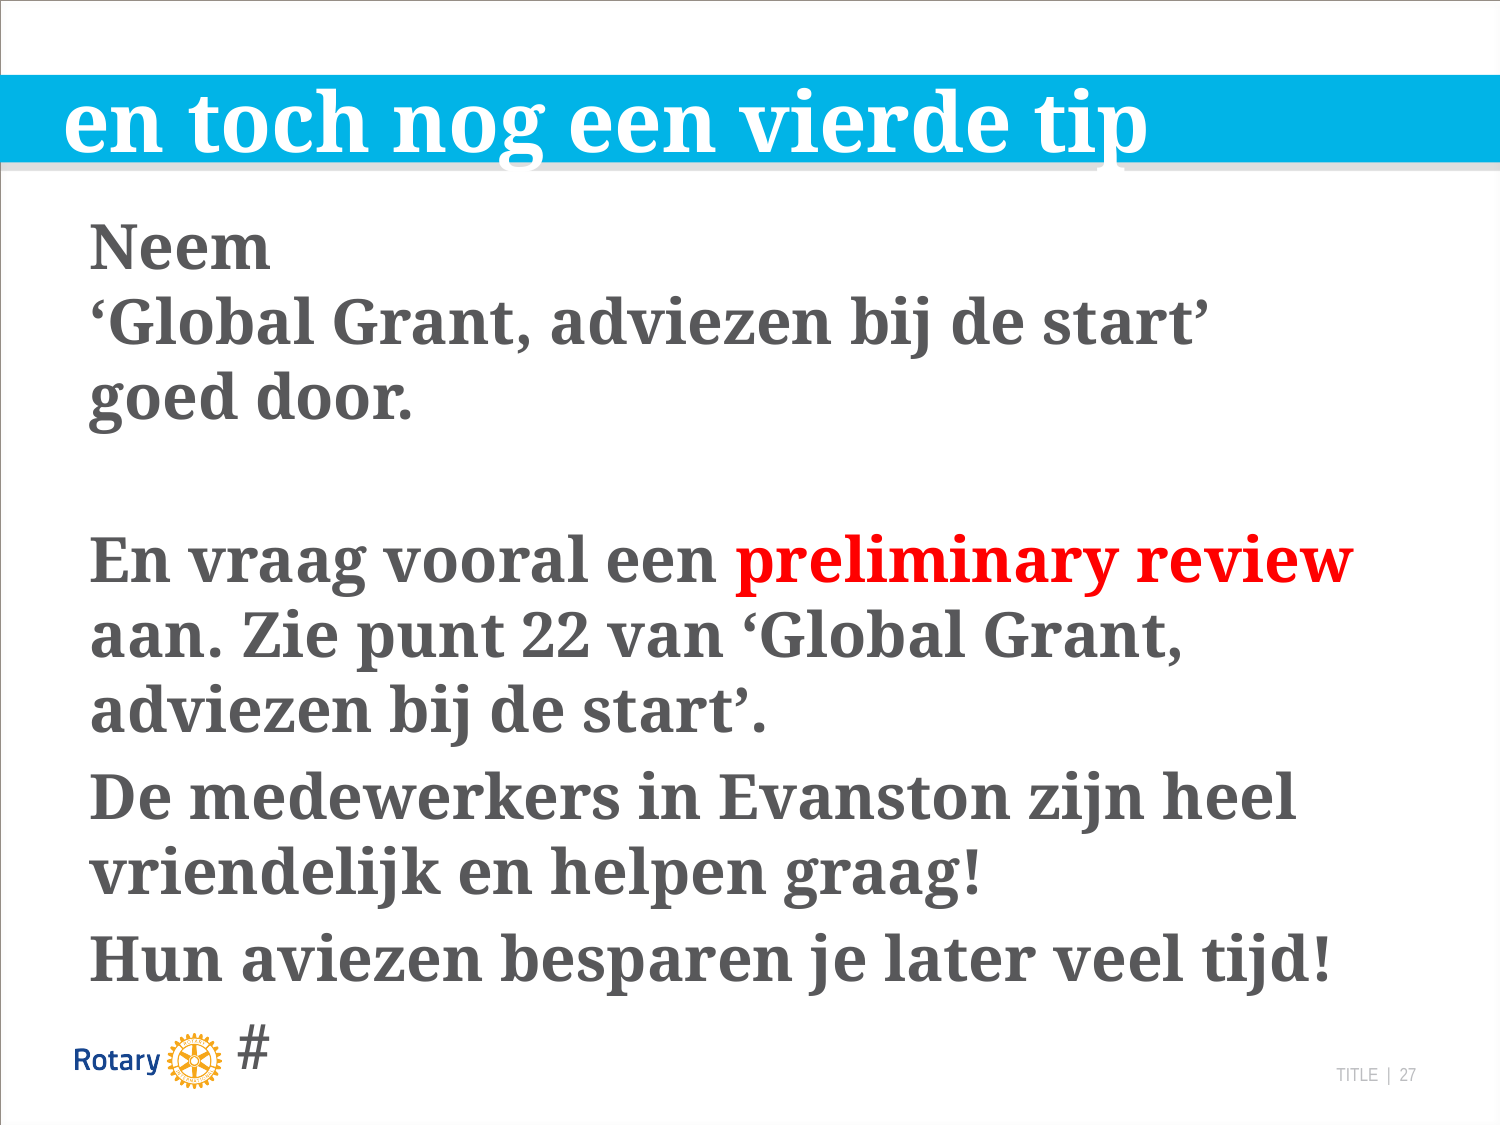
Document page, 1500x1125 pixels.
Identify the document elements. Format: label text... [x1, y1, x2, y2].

picture [75, 1033, 222, 1089]
list Neem ‘Global Grant, adviezen bij de start’ goed door. En vraag vooral een preliminary review aan. Zie punt 22 van ‘Global Grant, adviezen bij de start’. De medewerkers in Evanston zijn heel vriendelijk en helpen graag! Hun aviezen besparen je later veel tijd! # [75, 200, 1425, 943]
title en toch nog een vierde tip [62, 75, 1500, 163]
